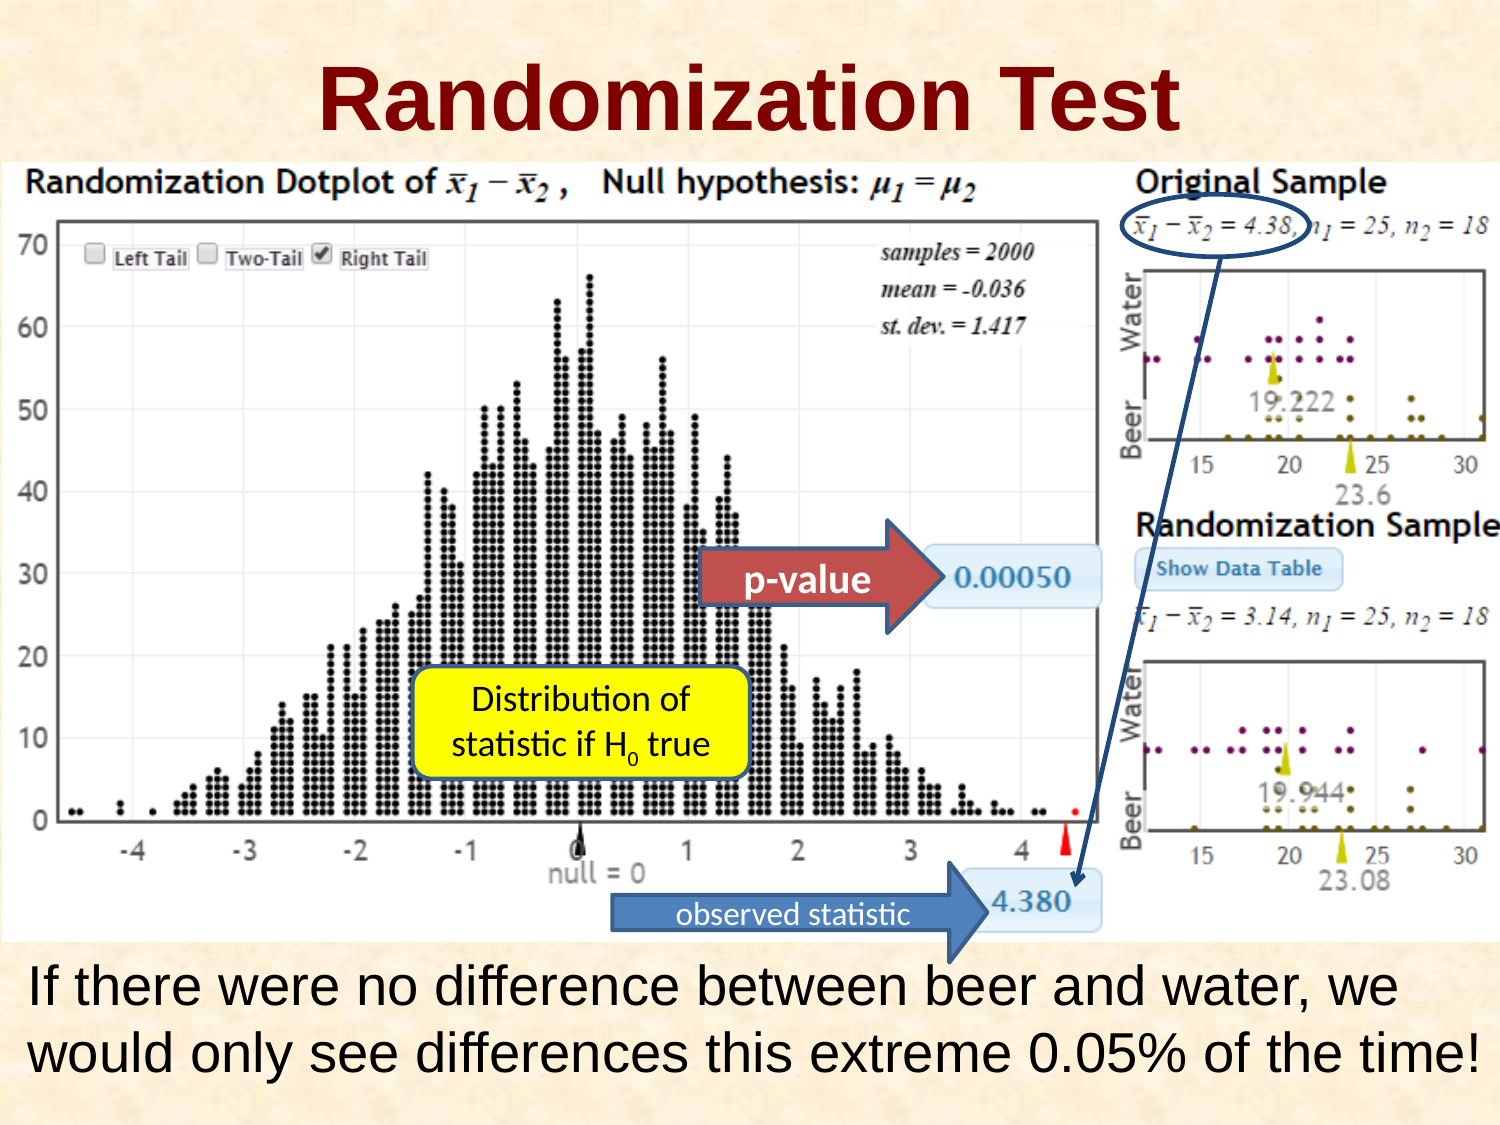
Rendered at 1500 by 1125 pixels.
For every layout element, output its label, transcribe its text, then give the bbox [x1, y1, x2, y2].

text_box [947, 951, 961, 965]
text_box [1074, 256, 1222, 888]
list If there were no difference between beer and water, we would only see differences this extreme 0.05% of the time! [12, 951, 1500, 1104]
title Randomization Test [75, 0, 1425, 160]
picture [0, 0, 1500, 1125]
